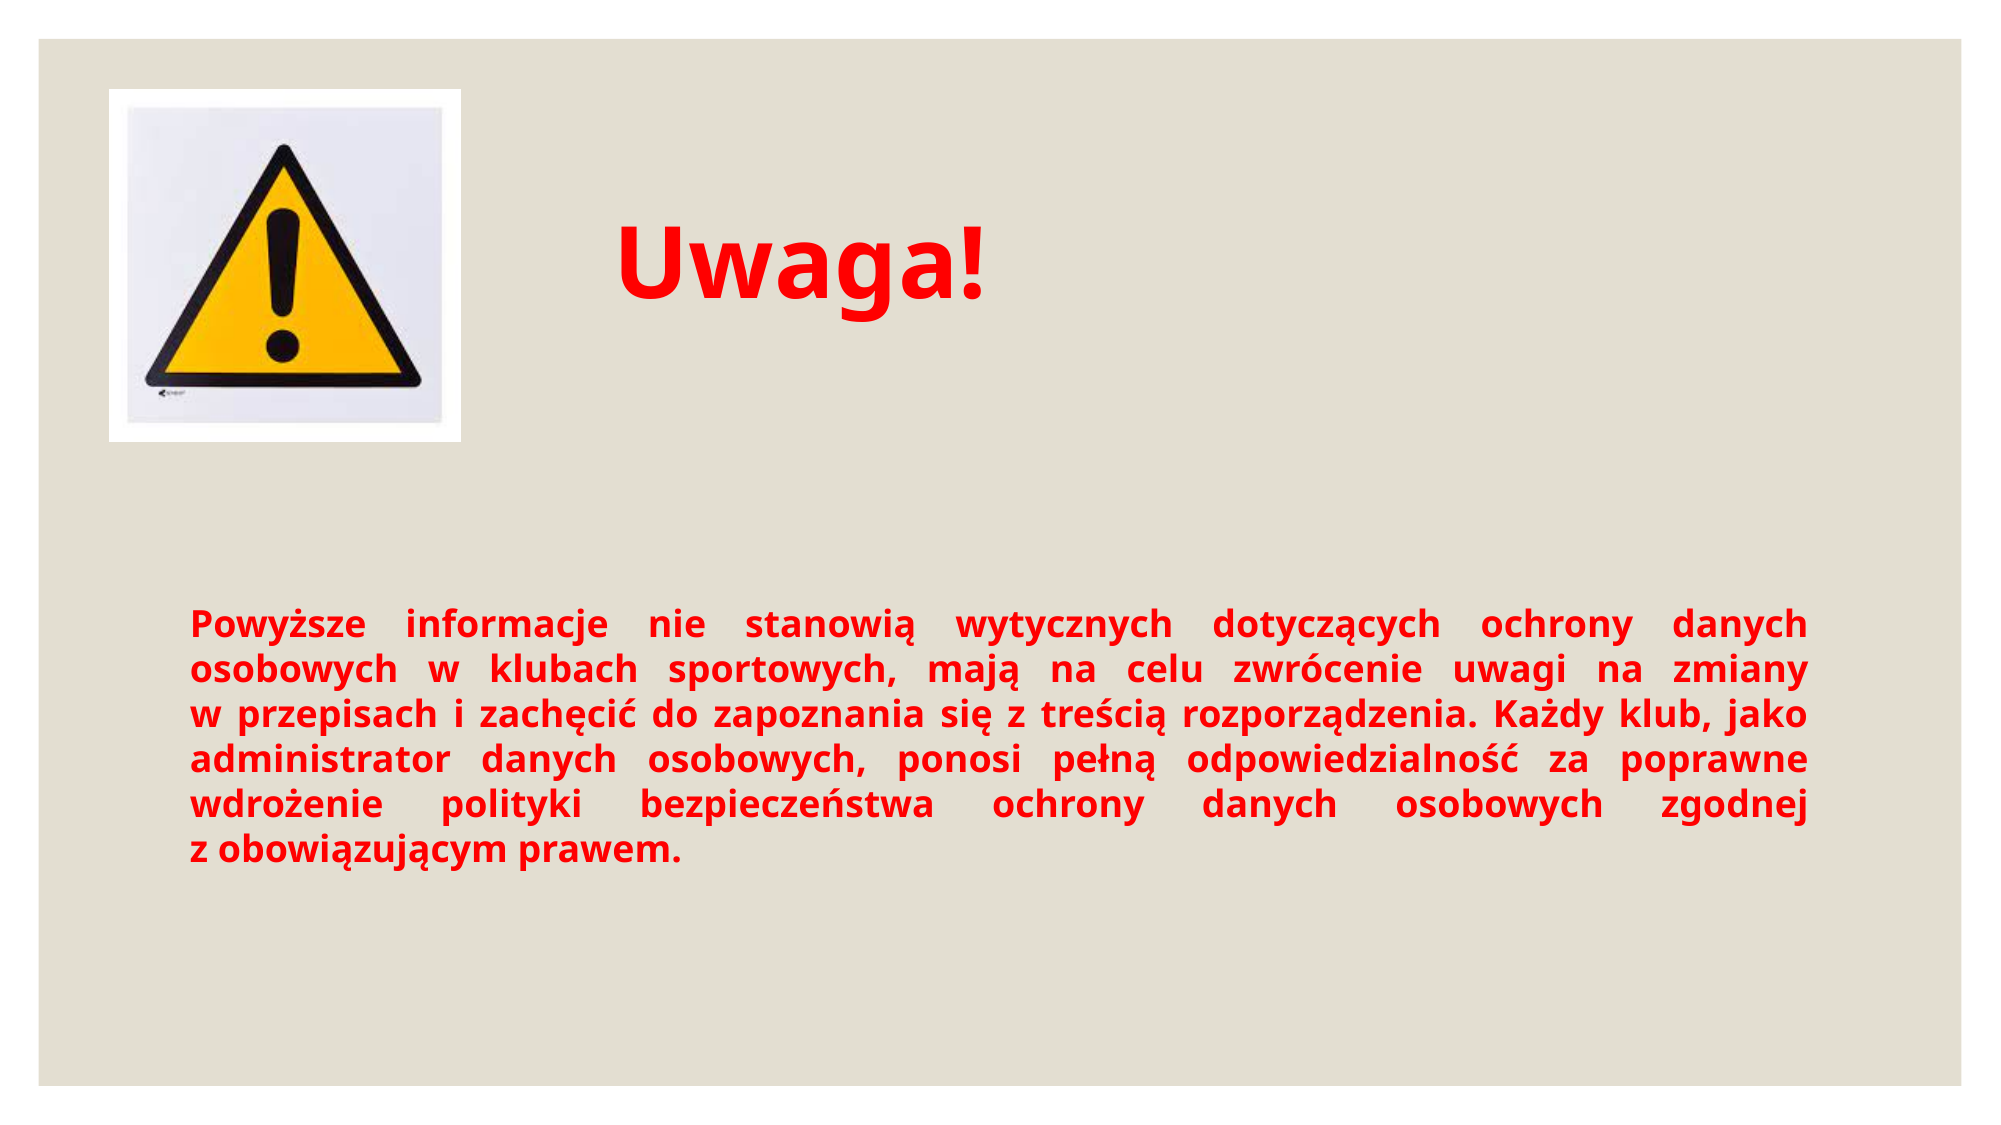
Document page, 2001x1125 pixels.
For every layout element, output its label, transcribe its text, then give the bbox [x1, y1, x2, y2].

title Uwaga! [598, 153, 1750, 379]
picture [109, 89, 462, 442]
list Powyższe informacje nie stanowią wytycznych dotyczących ochrony danych osobowych w klubach sportowych, mają na celu zwrócenie uwagi na zmiany w przepisach i zachęcić do zapoznania się z treścią rozporządzenia. Każdy klub, jako administrator danych osobowych, ponosi pełną odpowiedzialność za poprawne wdrożenie polityki bezpieczeństwa ochrony danych osobowych zgodnej z obowiązującym prawem. [174, 592, 1825, 960]
